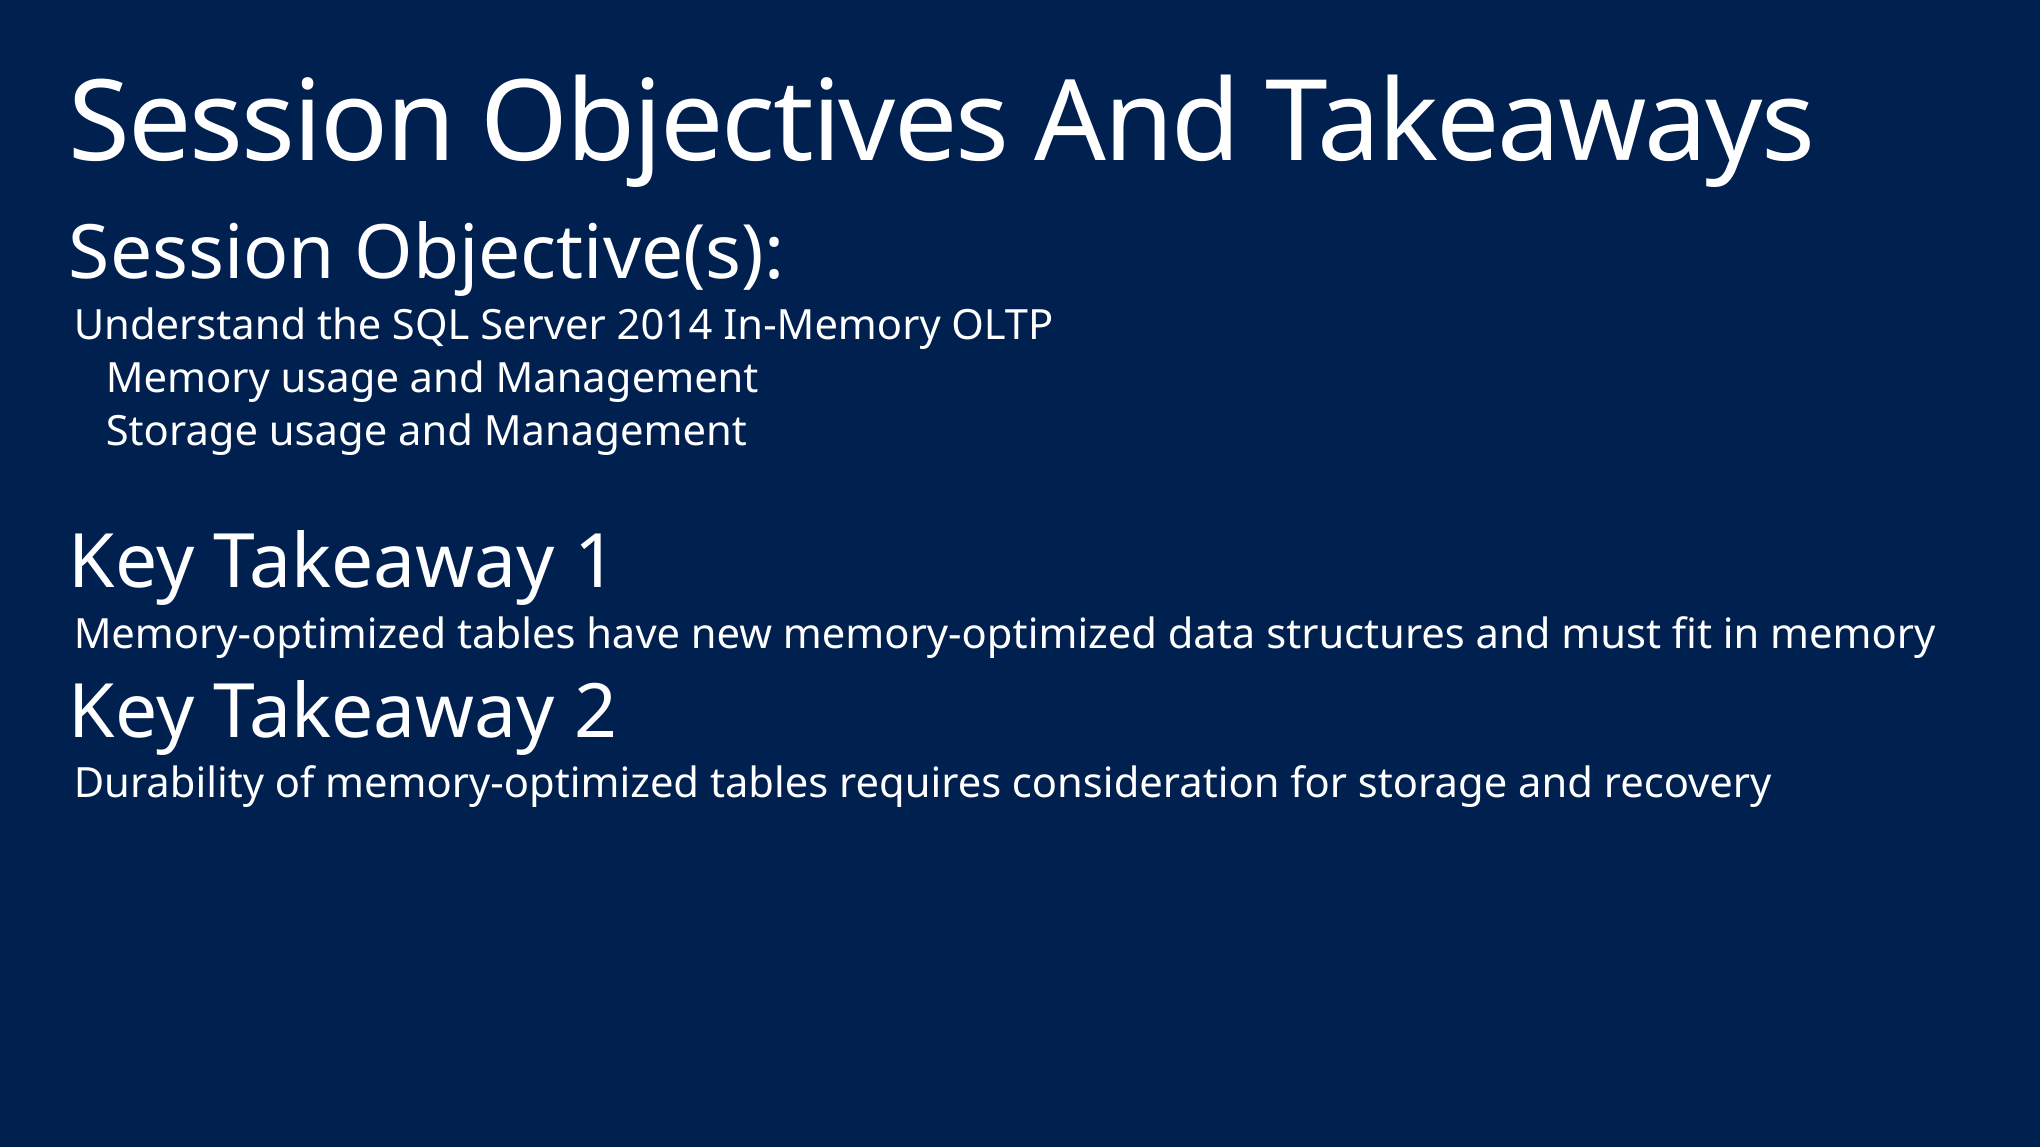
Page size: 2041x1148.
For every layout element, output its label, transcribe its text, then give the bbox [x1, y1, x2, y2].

list Session Objective(s): Understand the SQL Server 2014 In-Memory OLTP Memory usage and Management Storage usage and Management Key Takeaway 1 Memory-optimized tables have new memory-optimized data structures and must fit in memory Key Takeaway 2 Durability of memory-optimized tables requires consideration for storage and recovery [45, 199, 1996, 1020]
title Session Objectives And Takeaways [45, 48, 1996, 199]
